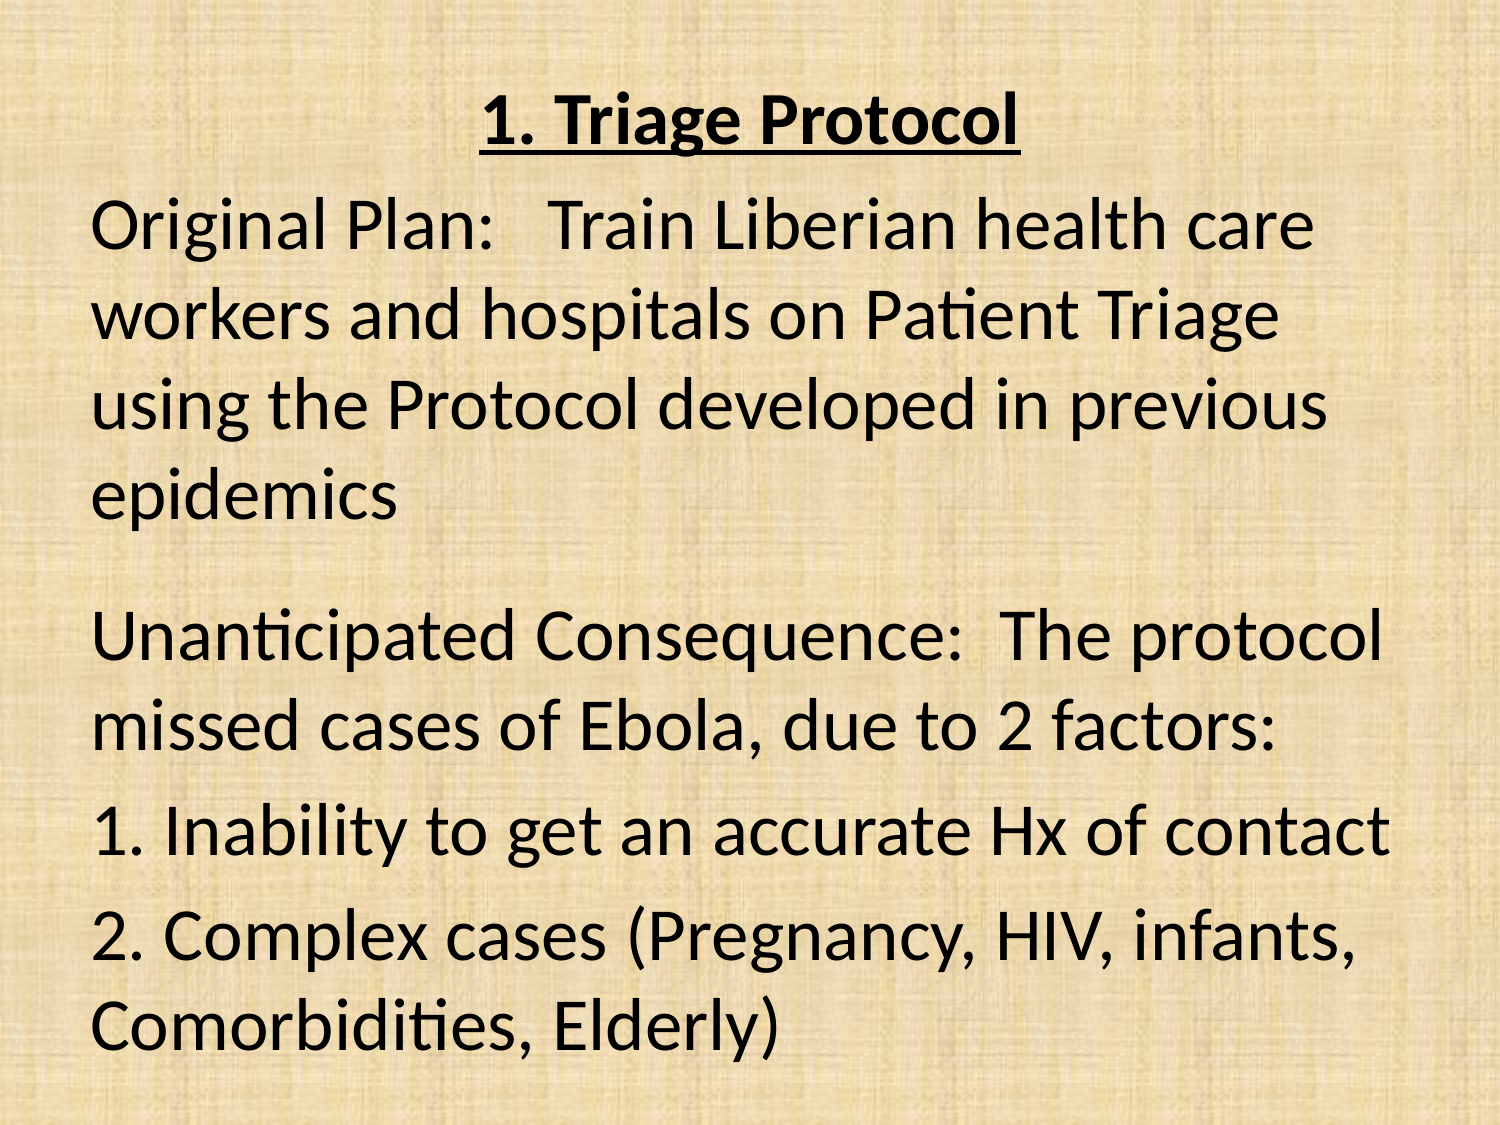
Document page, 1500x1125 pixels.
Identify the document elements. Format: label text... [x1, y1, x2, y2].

list 1. Triage Protocol Original Plan: Train Liberian health care workers and hospitals on Patient Triage using the Protocol developed in previous epidemics Unanticipated Consequence: The protocol missed cases of Ebola, due to 2 factors: 1. Inability to get an accurate Hx of contact 2. Complex cases (Pregnancy, HIV, infants, Comorbidities, Elderly) [75, 62, 1425, 1088]
